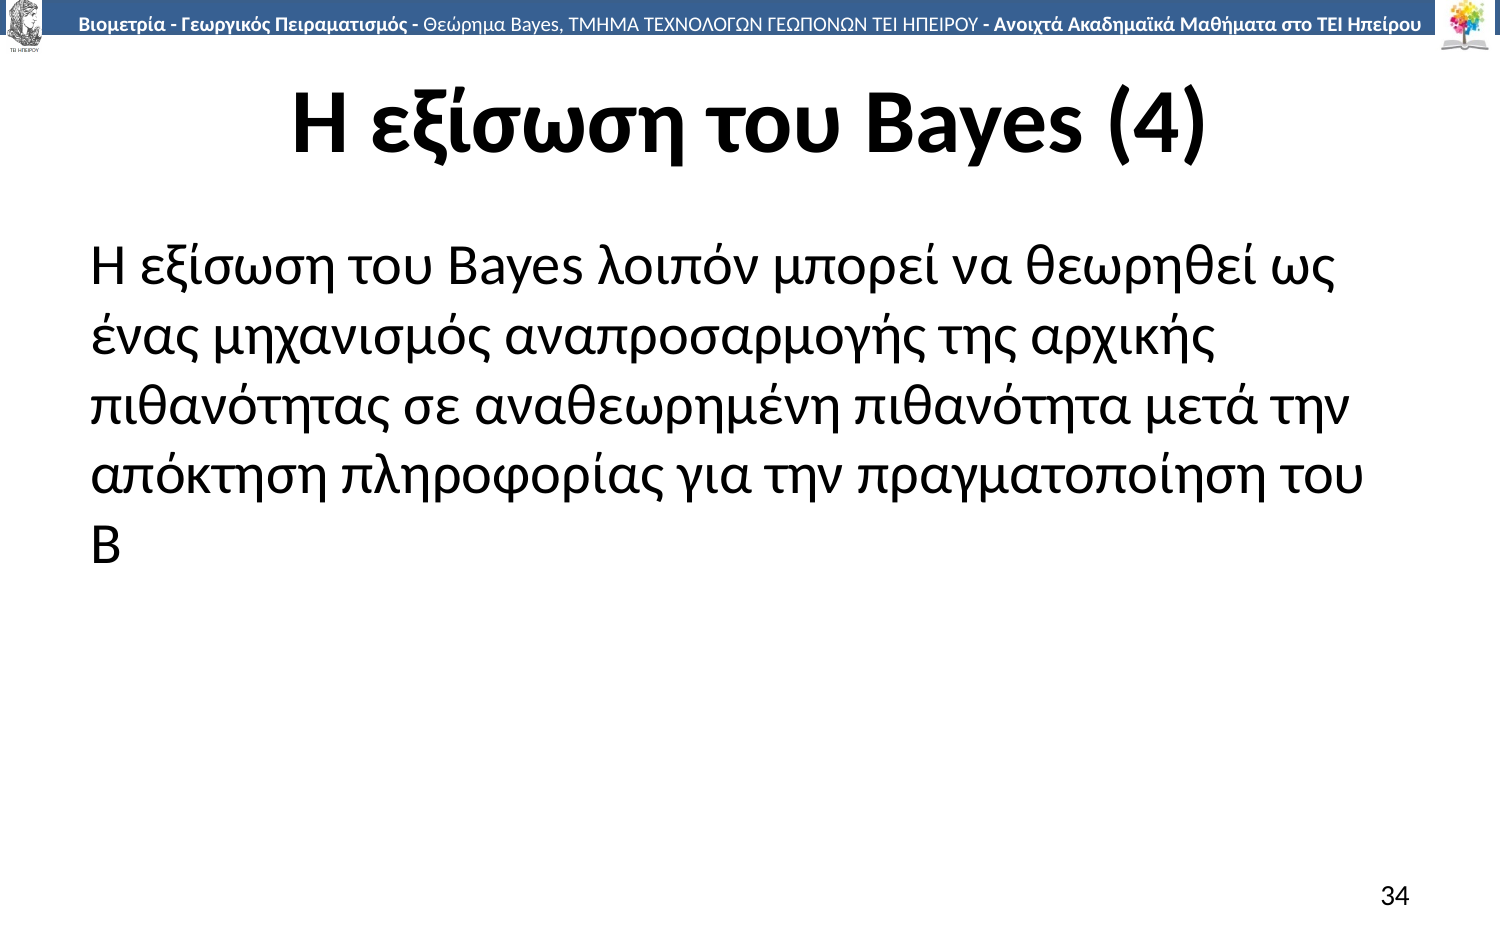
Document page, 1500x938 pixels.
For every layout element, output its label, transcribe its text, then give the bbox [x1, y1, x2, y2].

list Η εξίσωση του Bayes λοιπόν μπορεί να θεωρηθεί ως ένας μηχανισμός αναπροσαρμογής της αρχικής πιθανότητας σε αναθεωρημένη πιθανότητα μετά την απόκτηση πληροφορίας για την πραγματοποίηση του Β [75, 218, 1425, 838]
picture [6, 0, 42, 54]
title Η εξίσωση του Bayes (4) [75, 37, 1425, 194]
picture [1435, 0, 1495, 52]
slide_number 34 [1074, 868, 1425, 919]
